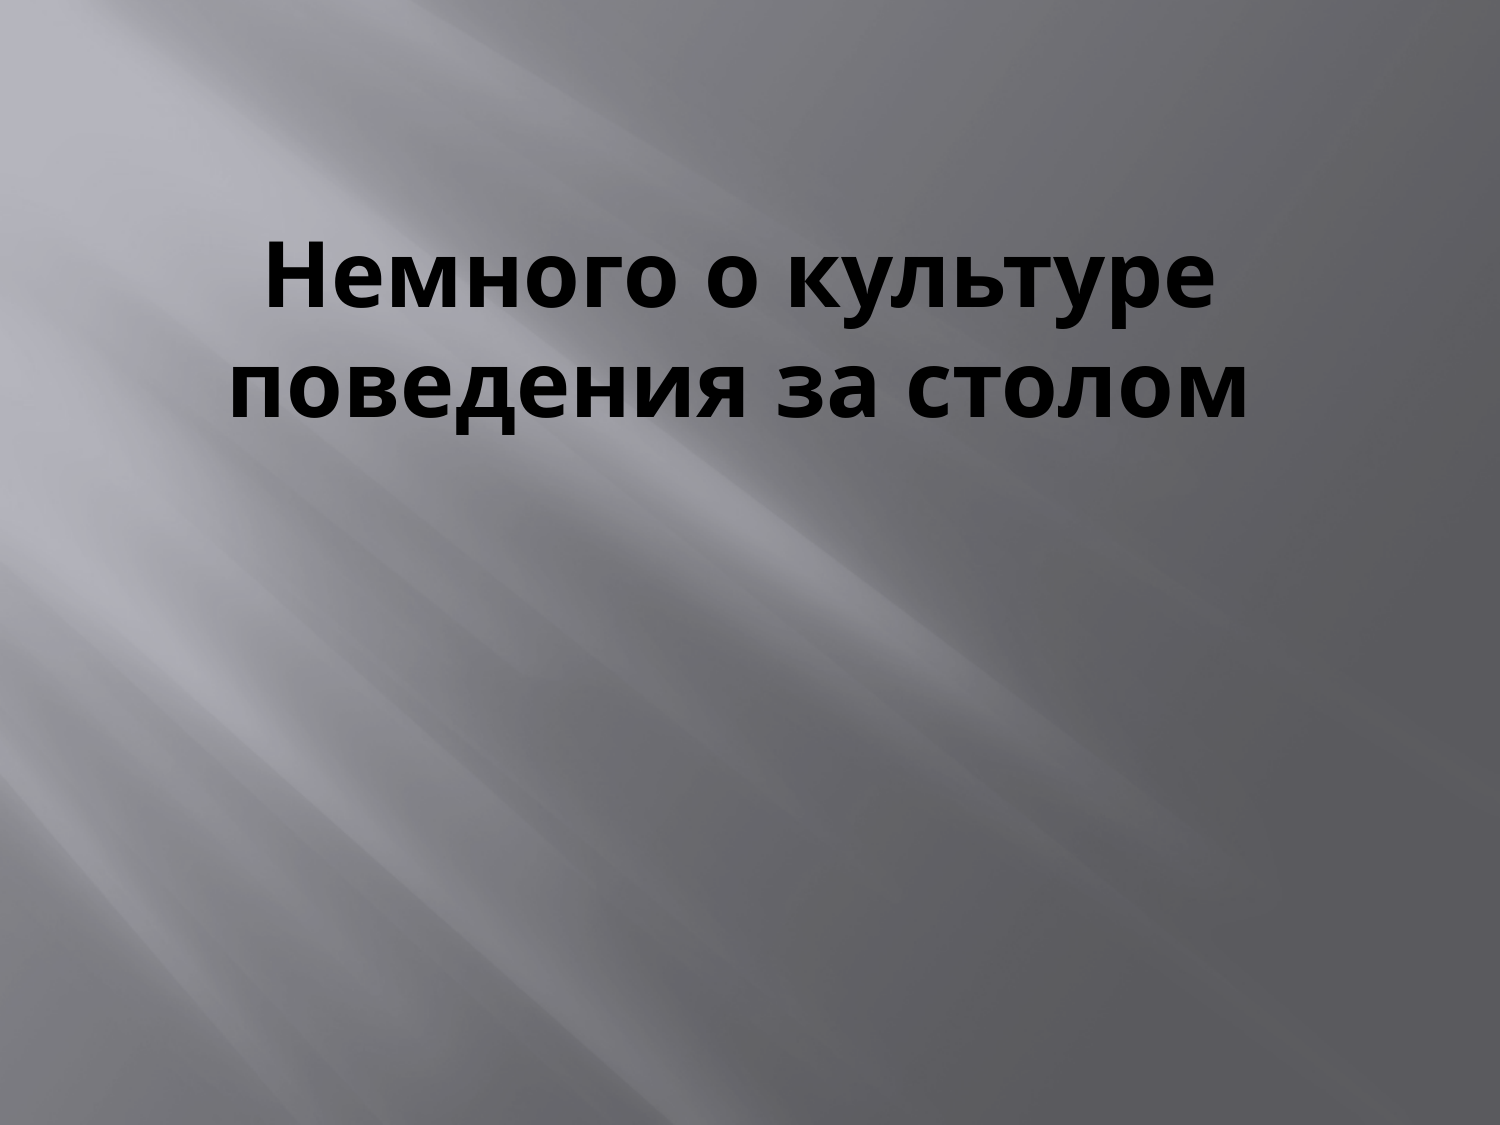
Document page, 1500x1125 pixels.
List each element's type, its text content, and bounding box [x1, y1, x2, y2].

title Немного о культуре поведения за столом [64, 231, 1415, 420]
